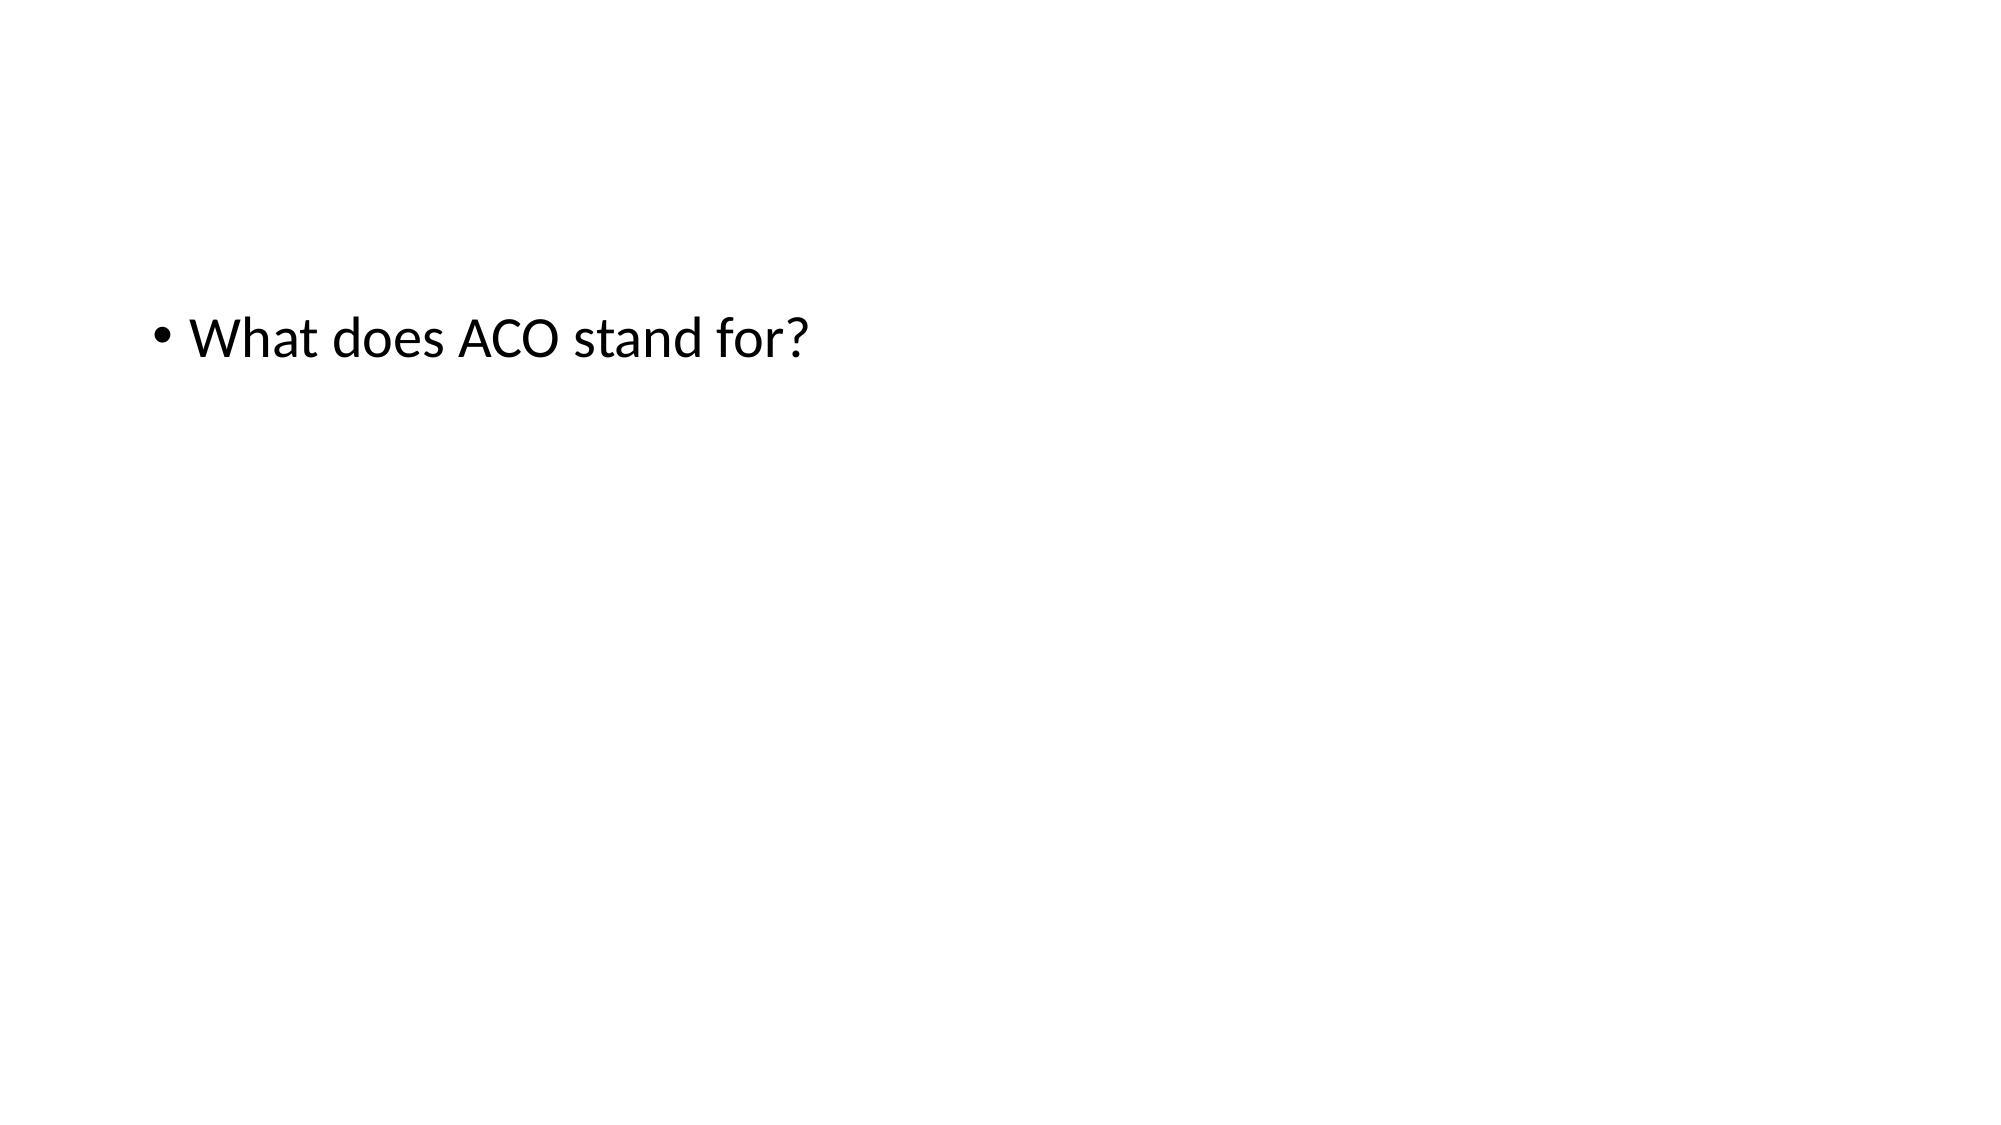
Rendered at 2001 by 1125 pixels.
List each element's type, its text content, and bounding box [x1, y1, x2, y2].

list What does ACO stand for? [137, 299, 1863, 1014]
